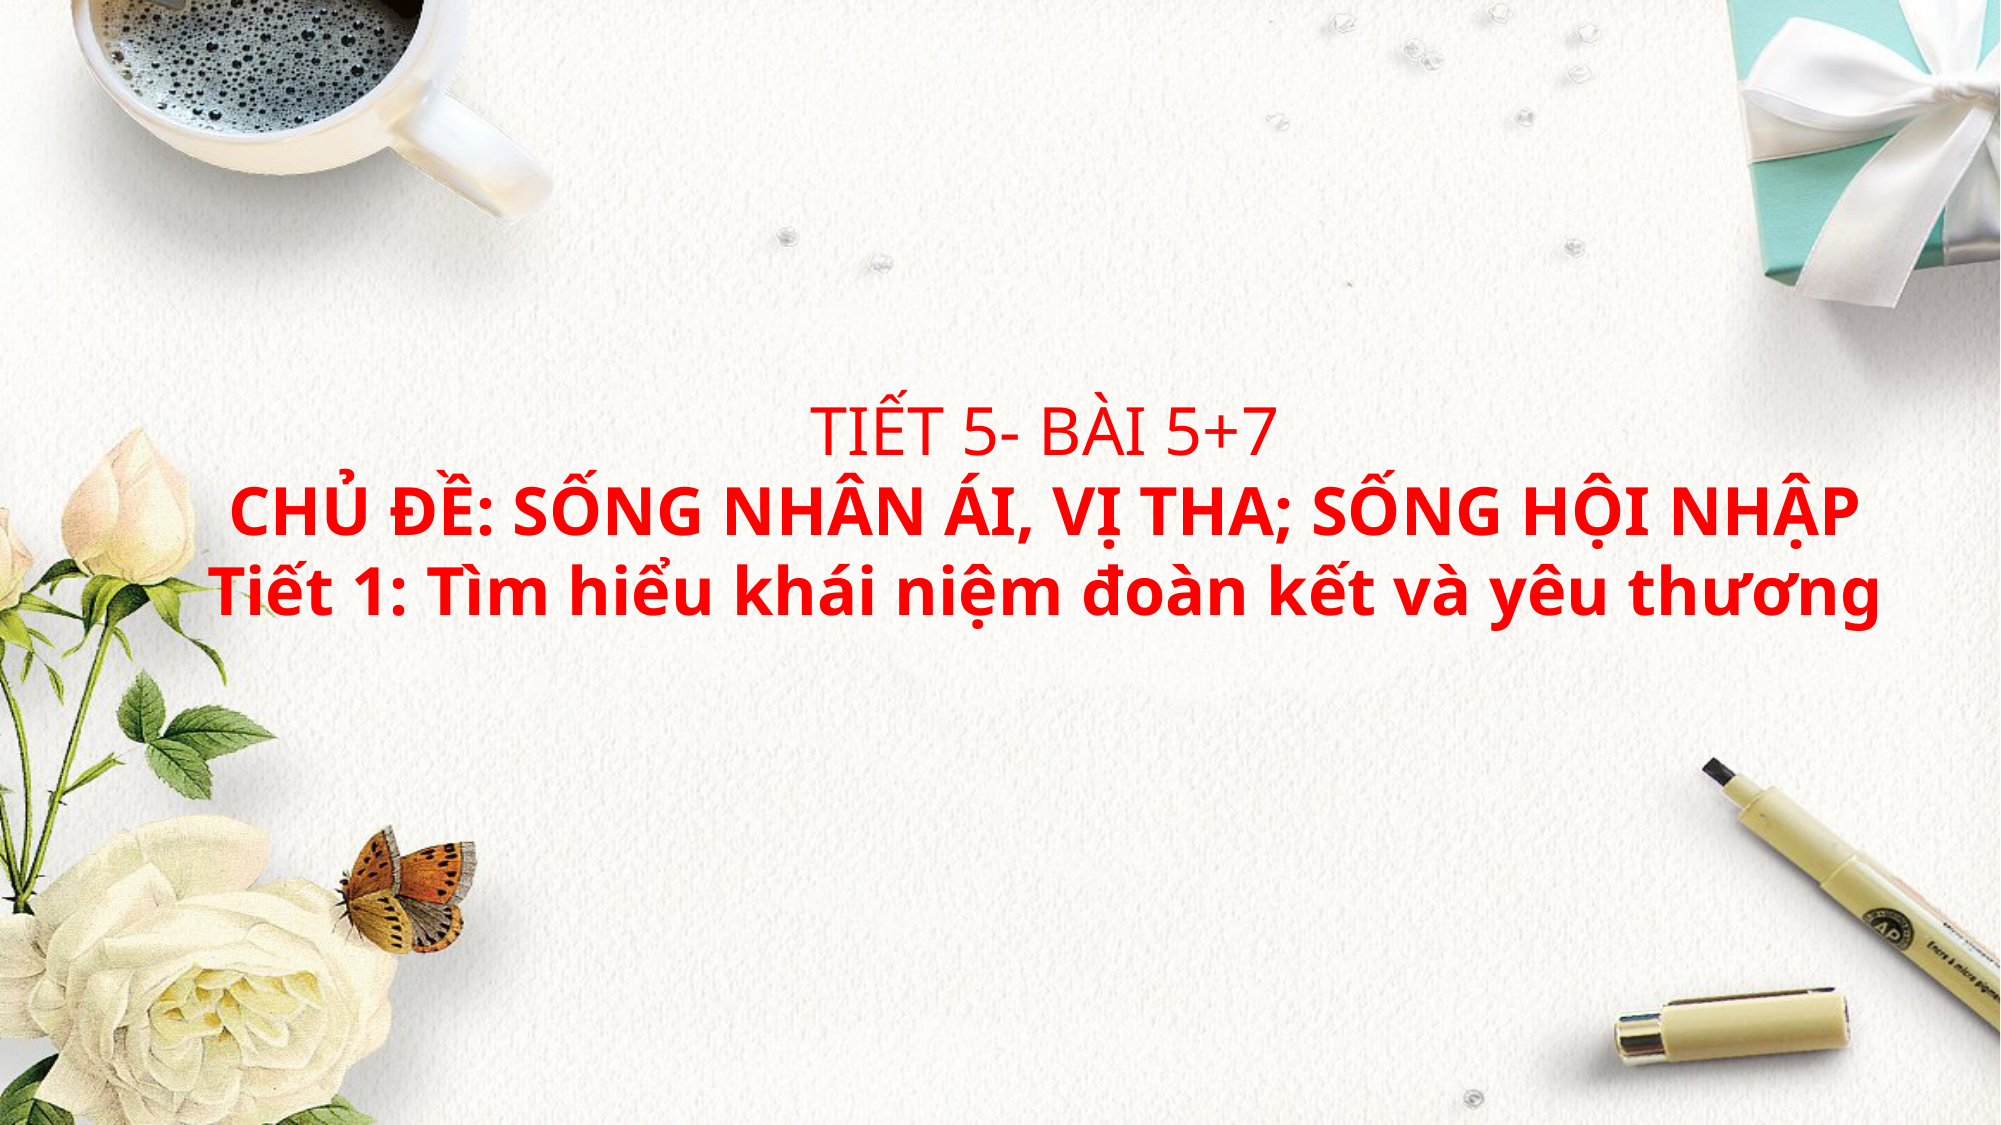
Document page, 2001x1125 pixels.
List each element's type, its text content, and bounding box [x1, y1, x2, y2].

text_box TIẾT 5- BÀI 5+7 CHỦ ĐỀ: SỐNG NHÂN ÁI, VỊ THA; SỐNG HỘI NHẬP Tiết 1: Tìm hiểu khái niệm đoàn kết và yêu thương [192, 381, 1899, 637]
picture [0, 0, 2001, 1125]
